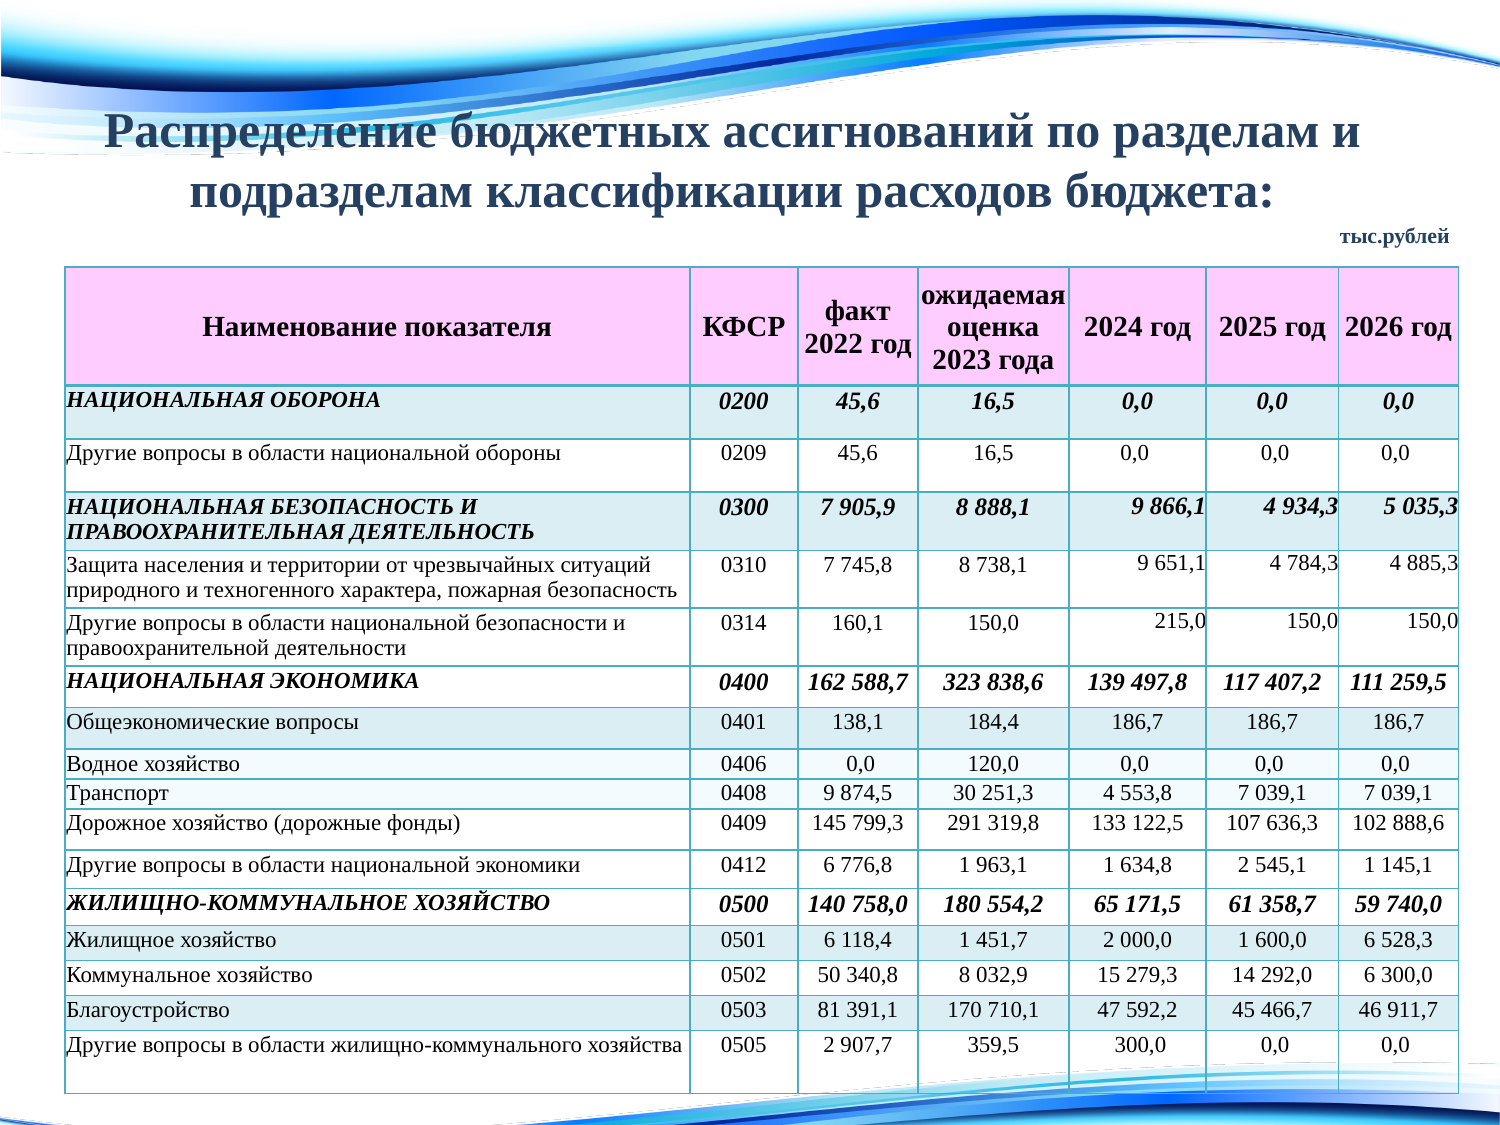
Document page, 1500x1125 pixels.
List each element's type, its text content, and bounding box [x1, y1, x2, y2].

table_cell 0,0 [1339, 440, 1458, 491]
table_cell 9 651,1 [1070, 551, 1205, 607]
table_cell 7 745,8 [799, 551, 917, 607]
table_cell 180 554,2 [919, 889, 1068, 925]
table_cell 2 545,1 [1207, 851, 1338, 888]
table_cell Коммунальное хозяйство [66, 961, 689, 975]
table_cell 16,5 [919, 440, 1068, 491]
table_header 2024 год [1070, 303, 1205, 384]
table_cell 0408 [691, 780, 797, 808]
table_cell 0,0 [1070, 440, 1205, 491]
table_cell 16,5 [919, 387, 1068, 438]
table_cell 9 874,5 [799, 780, 917, 808]
table_cell 133 122,5 [1070, 810, 1205, 849]
table_cell ЖИЛИЩНО-КОММУНАЛЬНОЕ ХОЗЯЙСТВО [66, 889, 689, 925]
table_cell 0,0 [1070, 387, 1205, 438]
table_cell 0,0 [1339, 750, 1458, 778]
table_cell 1 634,8 [1070, 851, 1205, 888]
table_cell 0400 [691, 667, 797, 707]
table_cell 4 553,8 [1070, 780, 1205, 808]
table_cell 9 866,1 [1070, 493, 1205, 550]
table_cell 0500 [691, 889, 797, 925]
table_header Наименование показателя [66, 303, 689, 384]
table_cell 107 636,3 [1207, 810, 1338, 849]
table_header ожидаемая оценка 2023 года [919, 303, 1068, 384]
table_cell 323 838,6 [919, 667, 1068, 707]
table_cell Другие вопросы в области национальной экономики [66, 851, 689, 888]
table_cell 6 300,0 [1339, 961, 1458, 975]
table_cell 0209 [691, 440, 797, 491]
table_cell Жилищное хозяйство [66, 926, 689, 960]
table_cell 7 905,9 [799, 493, 917, 550]
table_cell 1 451,7 [919, 926, 1068, 960]
table_cell 215,0 [1070, 609, 1205, 665]
table_cell 0310 [691, 551, 797, 607]
table_cell 0,0 [1070, 750, 1205, 778]
table_cell НАЦИОНАЛЬНАЯ БЕЗОПАСНОСТЬ И ПРАВООХРАНИТЕЛЬНАЯ ДЕЯТЕЛЬНОСТЬ [66, 493, 689, 550]
table_cell 8 738,1 [919, 551, 1068, 607]
table_cell 61 358,7 [1207, 889, 1338, 925]
table_cell 0,0 [1339, 387, 1458, 438]
table_cell Другие вопросы в области национальной безопасности и правоохранительной деятельности [66, 609, 689, 665]
table_cell 117 407,2 [1207, 667, 1338, 707]
table_cell 291 319,8 [919, 810, 1068, 849]
table_cell 0314 [691, 609, 797, 665]
table_cell Транспорт [66, 780, 689, 808]
table_header 2026 год [1339, 303, 1458, 384]
table_cell 160,1 [799, 609, 917, 665]
table_cell 4 885,3 [1339, 551, 1458, 607]
picture [0, 0, 1500, 291]
picture [0, 975, 1500, 1125]
table_cell 145 799,3 [799, 810, 917, 849]
table_cell 0,0 [1207, 387, 1338, 438]
table_cell 6 528,3 [1339, 926, 1458, 960]
table_header факт 2022 год [799, 303, 917, 384]
table_header КФСР [691, 303, 797, 384]
table_cell 15 279,3 [1070, 961, 1205, 975]
table_cell 2 000,0 [1070, 926, 1205, 960]
table_cell 45,6 [799, 440, 917, 491]
table_cell 14 292,0 [1207, 961, 1338, 975]
table_cell 0,0 [1207, 440, 1338, 491]
table_cell 150,0 [1207, 609, 1338, 665]
table_header 2025 год [1207, 303, 1338, 384]
table_cell 120,0 [919, 750, 1068, 778]
table_cell 1 600,0 [1207, 926, 1338, 960]
table_cell 150,0 [1339, 609, 1458, 665]
table_cell 6 776,8 [799, 851, 917, 888]
table_cell 45,6 [799, 387, 917, 438]
table_cell 0502 [691, 961, 797, 975]
table_cell Водное хозяйство [66, 750, 689, 778]
table_cell 65 171,5 [1070, 889, 1205, 925]
table_cell 138,1 [799, 708, 917, 748]
table_cell 6 118,4 [799, 926, 917, 960]
table_cell 150,0 [919, 609, 1068, 665]
table_cell 102 888,6 [1339, 810, 1458, 849]
table_cell 8 032,9 [919, 961, 1068, 975]
table_cell 5 035,3 [1339, 493, 1458, 550]
table_cell 186,7 [1339, 708, 1458, 748]
table_cell 186,7 [1070, 708, 1205, 748]
table_cell 0,0 [1207, 750, 1338, 778]
table_cell 0401 [691, 708, 797, 748]
table_cell 0300 [691, 493, 797, 550]
table_cell 7 039,1 [1339, 780, 1458, 808]
table_cell 162 588,7 [799, 667, 917, 707]
table_cell 50 340,8 [799, 961, 917, 975]
table_cell 140 758,0 [799, 889, 917, 925]
table_cell 139 497,8 [1070, 667, 1205, 707]
table_cell 8 888,1 [919, 493, 1068, 550]
table_cell 4 784,3 [1207, 551, 1338, 607]
table_cell НАЦИОНАЛЬНАЯ ОБОРОНА [66, 387, 689, 438]
table_cell 30 251,3 [919, 780, 1068, 808]
table_cell 7 039,1 [1207, 780, 1338, 808]
table_cell 0412 [691, 851, 797, 888]
table_cell 0,0 [799, 750, 917, 778]
table_cell 184,4 [919, 708, 1068, 748]
table_cell Другие вопросы в области национальной обороны [66, 440, 689, 491]
table_cell 0409 [691, 810, 797, 849]
table_cell 1 963,1 [919, 851, 1068, 888]
table_cell НАЦИОНАЛЬНАЯ ЭКОНОМИКА [66, 667, 689, 707]
table_cell 0200 [691, 387, 797, 438]
table_cell Защита населения и территории от чрезвычайных ситуаций природного и техногенного характера, пожарная безопасность [66, 551, 689, 607]
table_cell 186,7 [1207, 708, 1338, 748]
table_cell 59 740,0 [1339, 889, 1458, 925]
table_cell Общеэкономические вопросы [66, 708, 689, 748]
table_cell 4 934,3 [1207, 493, 1338, 550]
table_cell 0501 [691, 926, 797, 960]
table_cell 111 259,5 [1339, 667, 1458, 707]
table_cell 1 145,1 [1339, 851, 1458, 888]
table_cell Дорожное хозяйство (дорожные фонды) [66, 810, 689, 849]
table_cell 0406 [691, 750, 797, 778]
